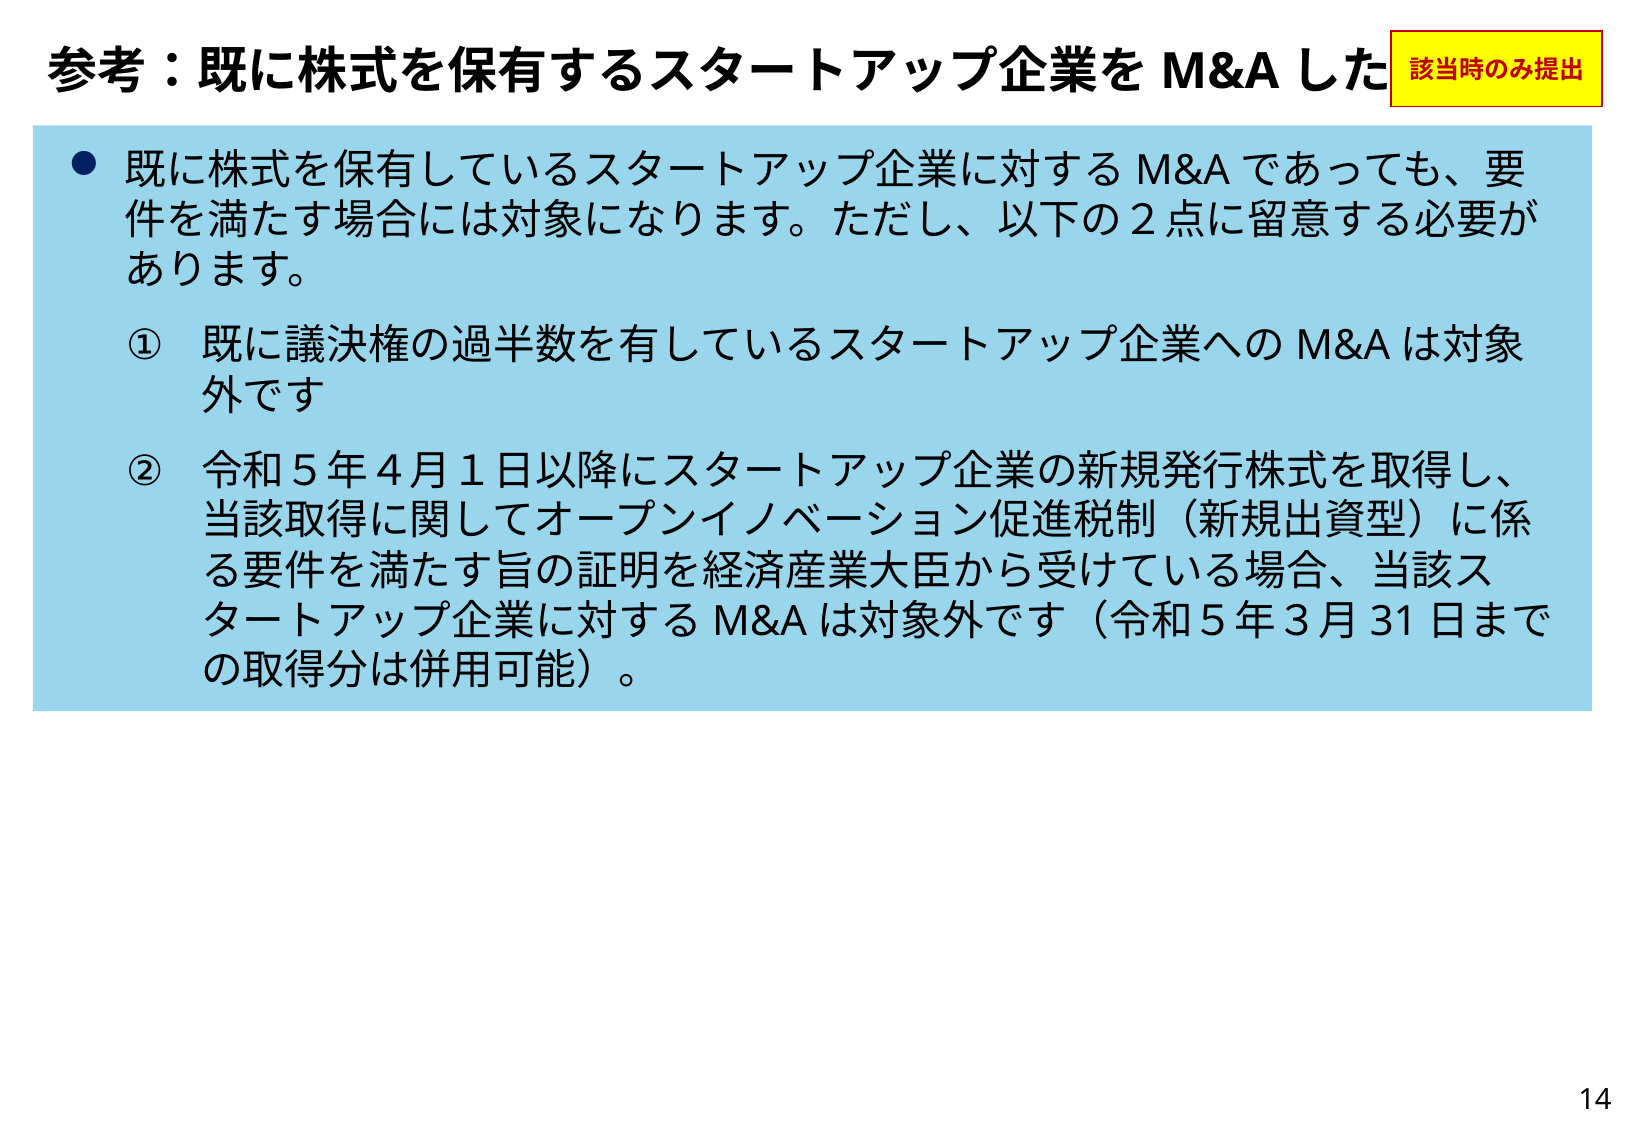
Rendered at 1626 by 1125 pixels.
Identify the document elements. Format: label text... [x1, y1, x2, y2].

title 参考：既に株式を保有するスタートアップ企業をM&Aした場合 [32, 30, 1391, 107]
slide_number 14 [1247, 1070, 1625, 1125]
text_box 既に株式を保有しているスタートアップ企業に対するM&Aであっても、要件を満たす場合には対象になります。ただし、以下の２点に留意する必要があります。 既に議決権の過半数を有しているスタートアップ企業へのM&Aは対象外です 令和５年４月１日以降にスタートアップ企業の新規発行株式を取得し、当該取得に関してオープンイノベーション促進税制（新規出資型）に係る要件を満たす旨の証明を経済産業大臣から受けている場合、当該スタートアップ企業に対するM&Aは対象外です（令和５年３月31日までの取得分は併用可能）。 [32, 125, 1593, 712]
text_box 該当時のみ提出 [1391, 30, 1602, 107]
